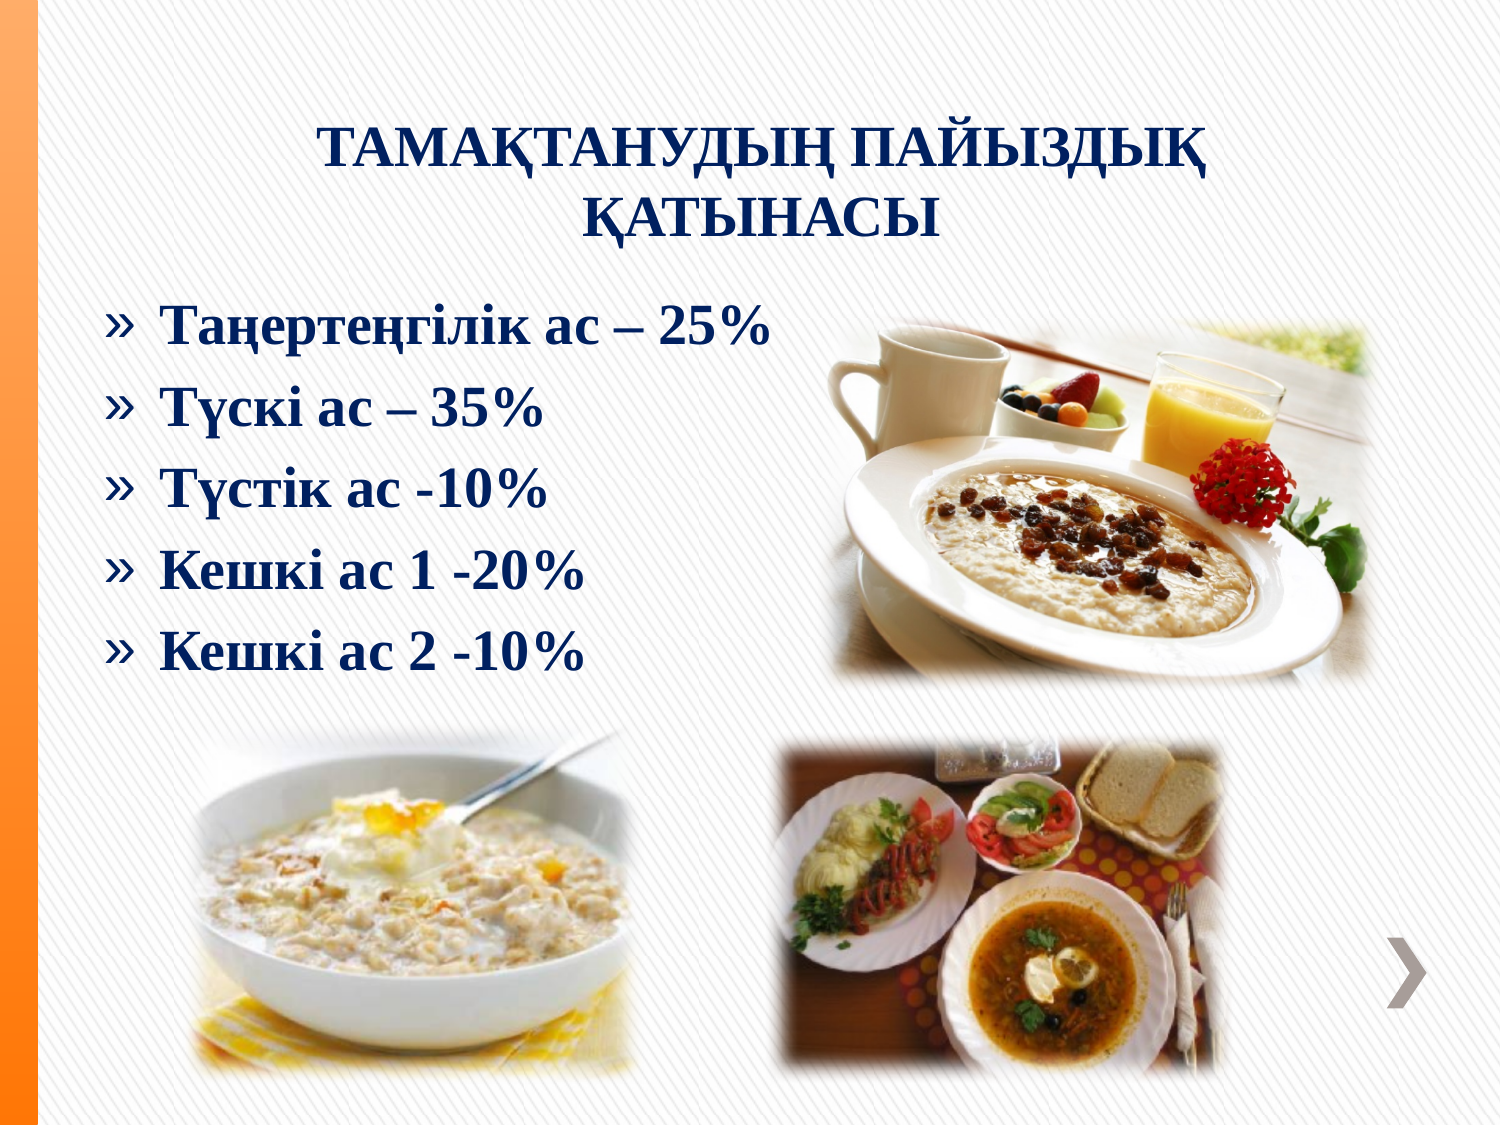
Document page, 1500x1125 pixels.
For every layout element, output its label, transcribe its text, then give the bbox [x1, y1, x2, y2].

text_box Тамақтанудың пайыздық қатынасы [135, 42, 1388, 256]
list Таңертеңгілік ас – 25% Түскі ас – 35% Түстік ас -10% Кешкі ас 1 -20% Кешкі ас 2 -10% [88, 278, 809, 764]
picture [182, 719, 644, 1084]
picture [764, 731, 1234, 1084]
picture [815, 314, 1384, 693]
